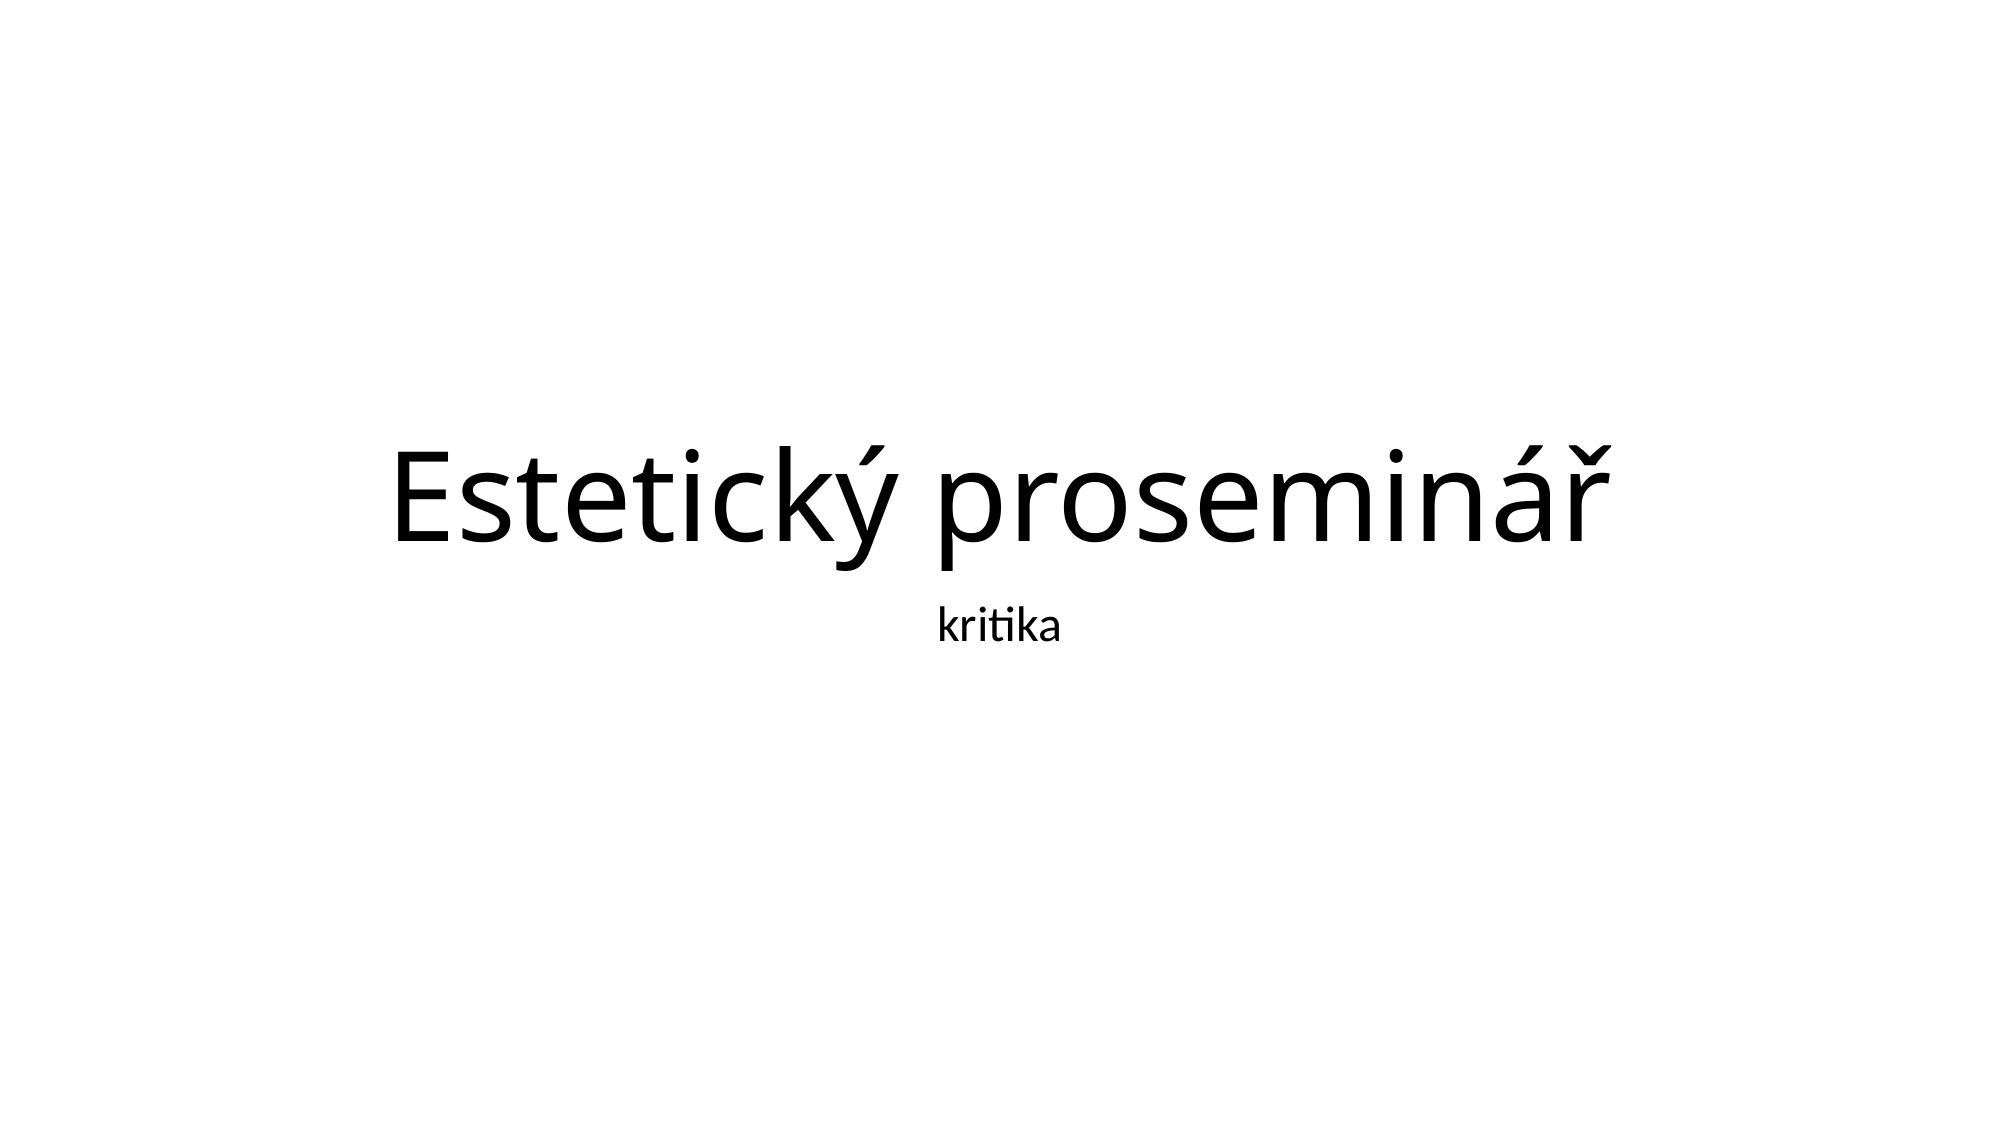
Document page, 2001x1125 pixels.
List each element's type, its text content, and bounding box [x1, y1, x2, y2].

title Estetický proseminář [249, 184, 1750, 576]
subtitle kritika [249, 590, 1750, 863]
